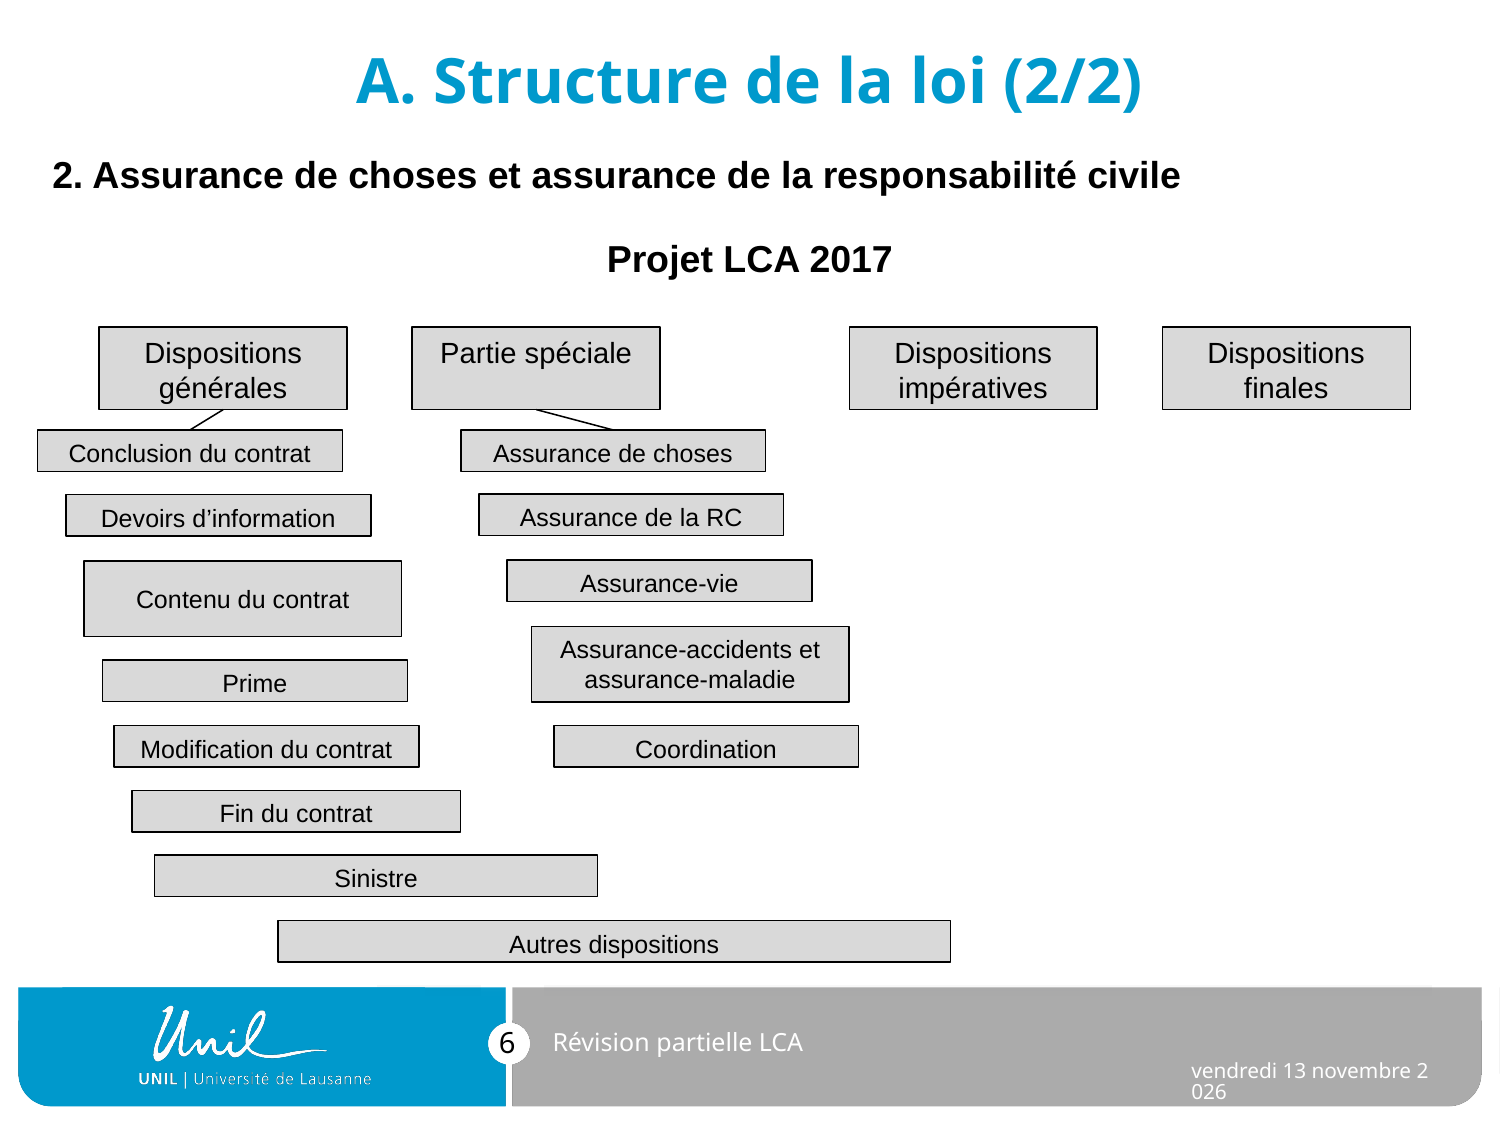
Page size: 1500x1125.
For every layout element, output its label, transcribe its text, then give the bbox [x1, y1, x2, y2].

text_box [189, 409, 224, 431]
text_box Devoirs d’information [65, 494, 371, 537]
footer Révision partielle LCA [537, 1018, 1200, 1094]
text_box Contenu du contrat [83, 561, 402, 637]
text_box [536, 409, 614, 431]
text_box Assurance de choses [460, 429, 766, 472]
text_box Dispositions finales [1162, 326, 1411, 410]
text_box Fin du contrat [132, 790, 461, 832]
text_box Partie spéciale [412, 326, 661, 410]
text_box Assurance-accidents et assurance-maladie [531, 626, 850, 703]
text_box Projet LCA 2017 [472, 227, 1028, 288]
text_box Sinistre [154, 855, 598, 897]
text_box Dispositions impératives [849, 326, 1098, 410]
title A. Structure de la loi (2/2) [37, 4, 1463, 154]
text_box Modification du contrat [114, 725, 420, 767]
text_box Assurance-vie [507, 560, 812, 602]
slide_number lundi 30 juillet 2018 [1200, 1018, 1452, 1094]
text_box Dispositions générales [99, 326, 348, 410]
text_box Prime [102, 660, 408, 702]
text_box Coordination [553, 725, 859, 767]
text_box 6 [460, 1016, 554, 1072]
text_box Conclusion du contrat [37, 429, 343, 472]
text_box Assurance de la RC [478, 494, 784, 536]
text_box 2. Assurance de choses et assurance de la responsabilité civile [37, 143, 1406, 204]
picture [0, 985, 1500, 1125]
text_box Autres dispositions [277, 920, 951, 963]
